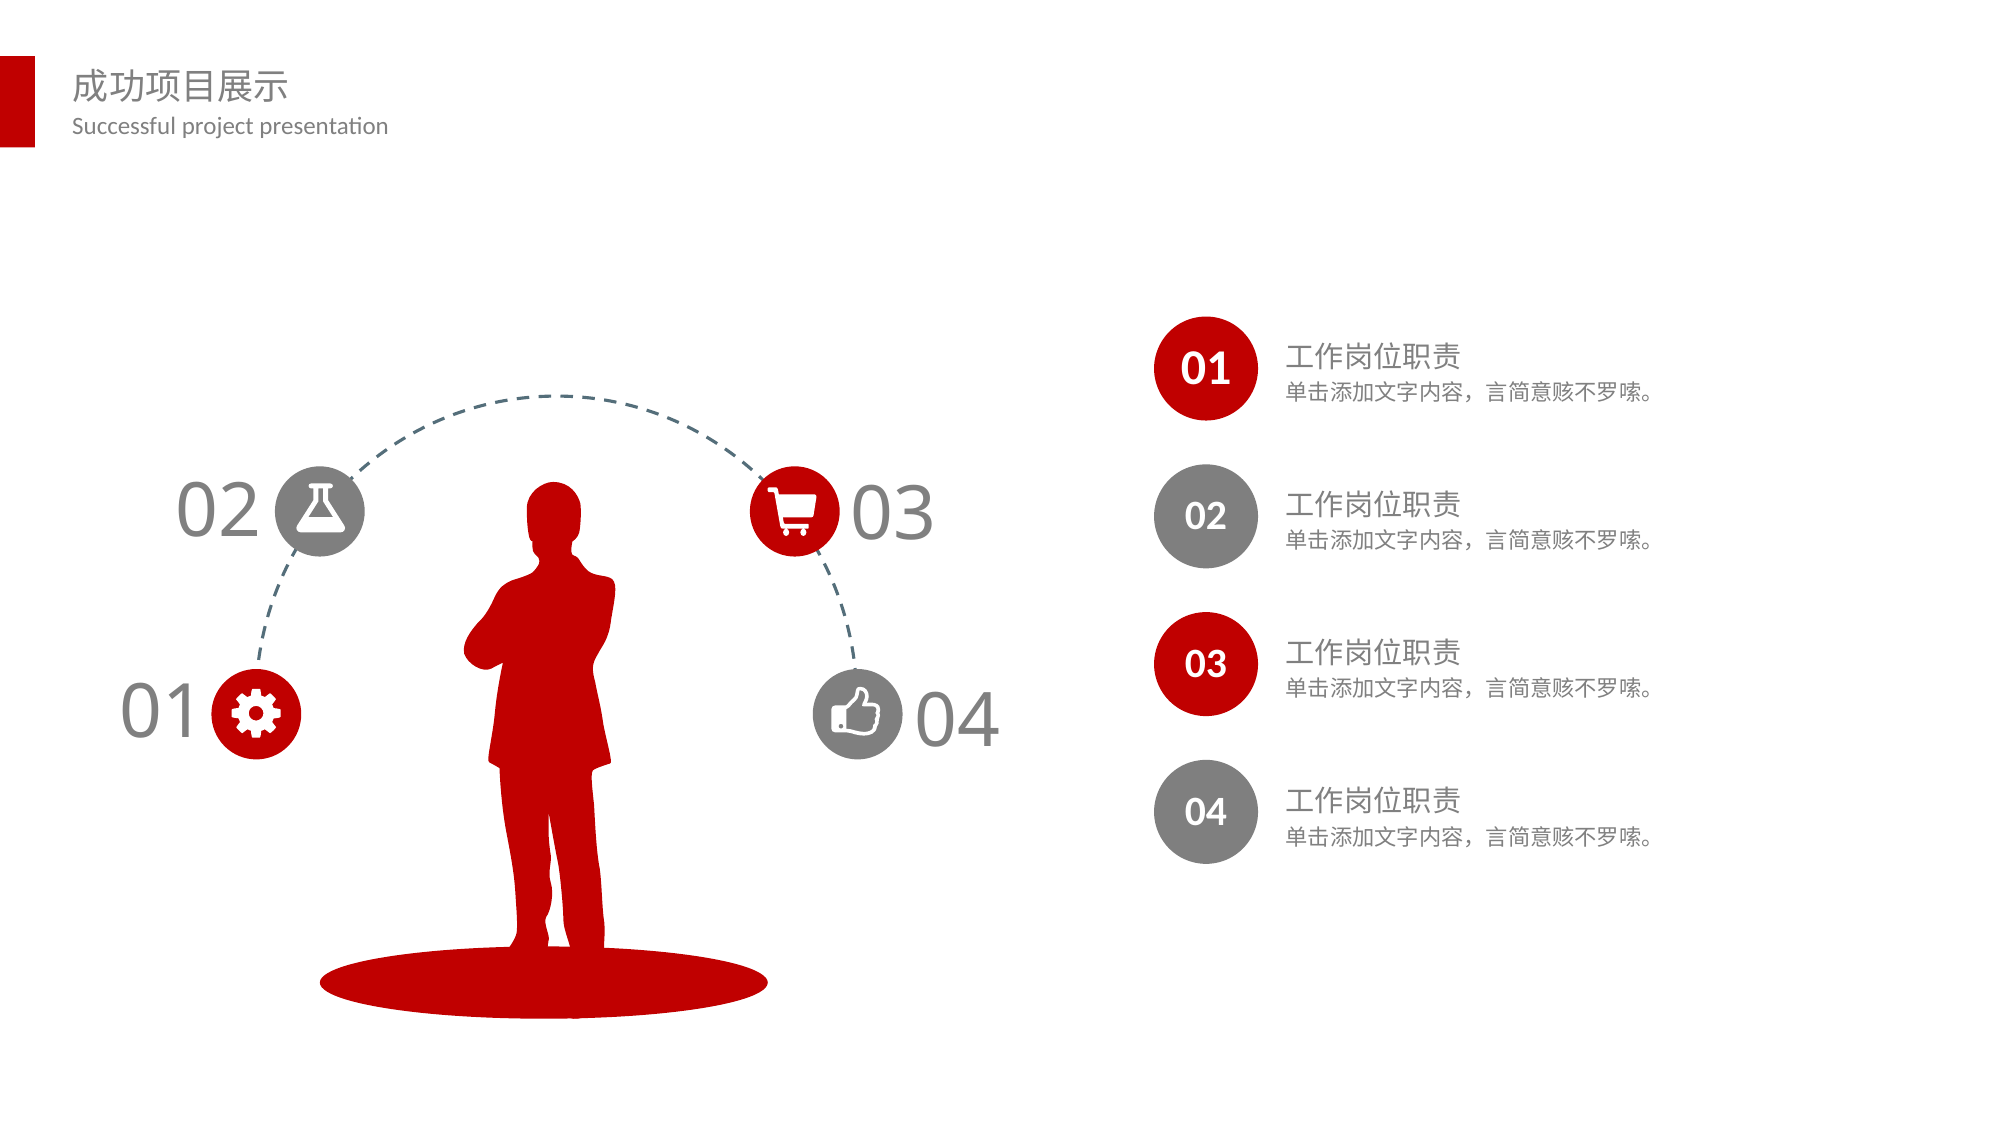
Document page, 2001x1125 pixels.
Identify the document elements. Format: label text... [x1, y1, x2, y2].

text_box 工作岗位职责 单击添加文字内容，言简意赅不罗嗦。 [1270, 323, 1862, 413]
text_box [773, 571, 855, 703]
text_box 02 [1154, 464, 1259, 569]
text_box 04 [1154, 759, 1259, 864]
text_box 工作岗位职责 单击添加文字内容，言简意赅不罗嗦。 [1270, 471, 1862, 561]
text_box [319, 481, 768, 1019]
text_box 工作岗位职责 单击添加文字内容，言简意赅不罗嗦。 [1270, 619, 1862, 709]
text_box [812, 663, 1011, 770]
text_box [259, 569, 314, 703]
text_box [165, 453, 365, 561]
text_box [749, 456, 947, 563]
text_box 03 [1154, 612, 1259, 717]
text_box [109, 654, 302, 761]
text_box [371, 396, 744, 480]
text_box 01 [1154, 316, 1259, 421]
text_box 工作岗位职责 单击添加文字内容，言简意赅不罗嗦。 [1270, 768, 1862, 857]
